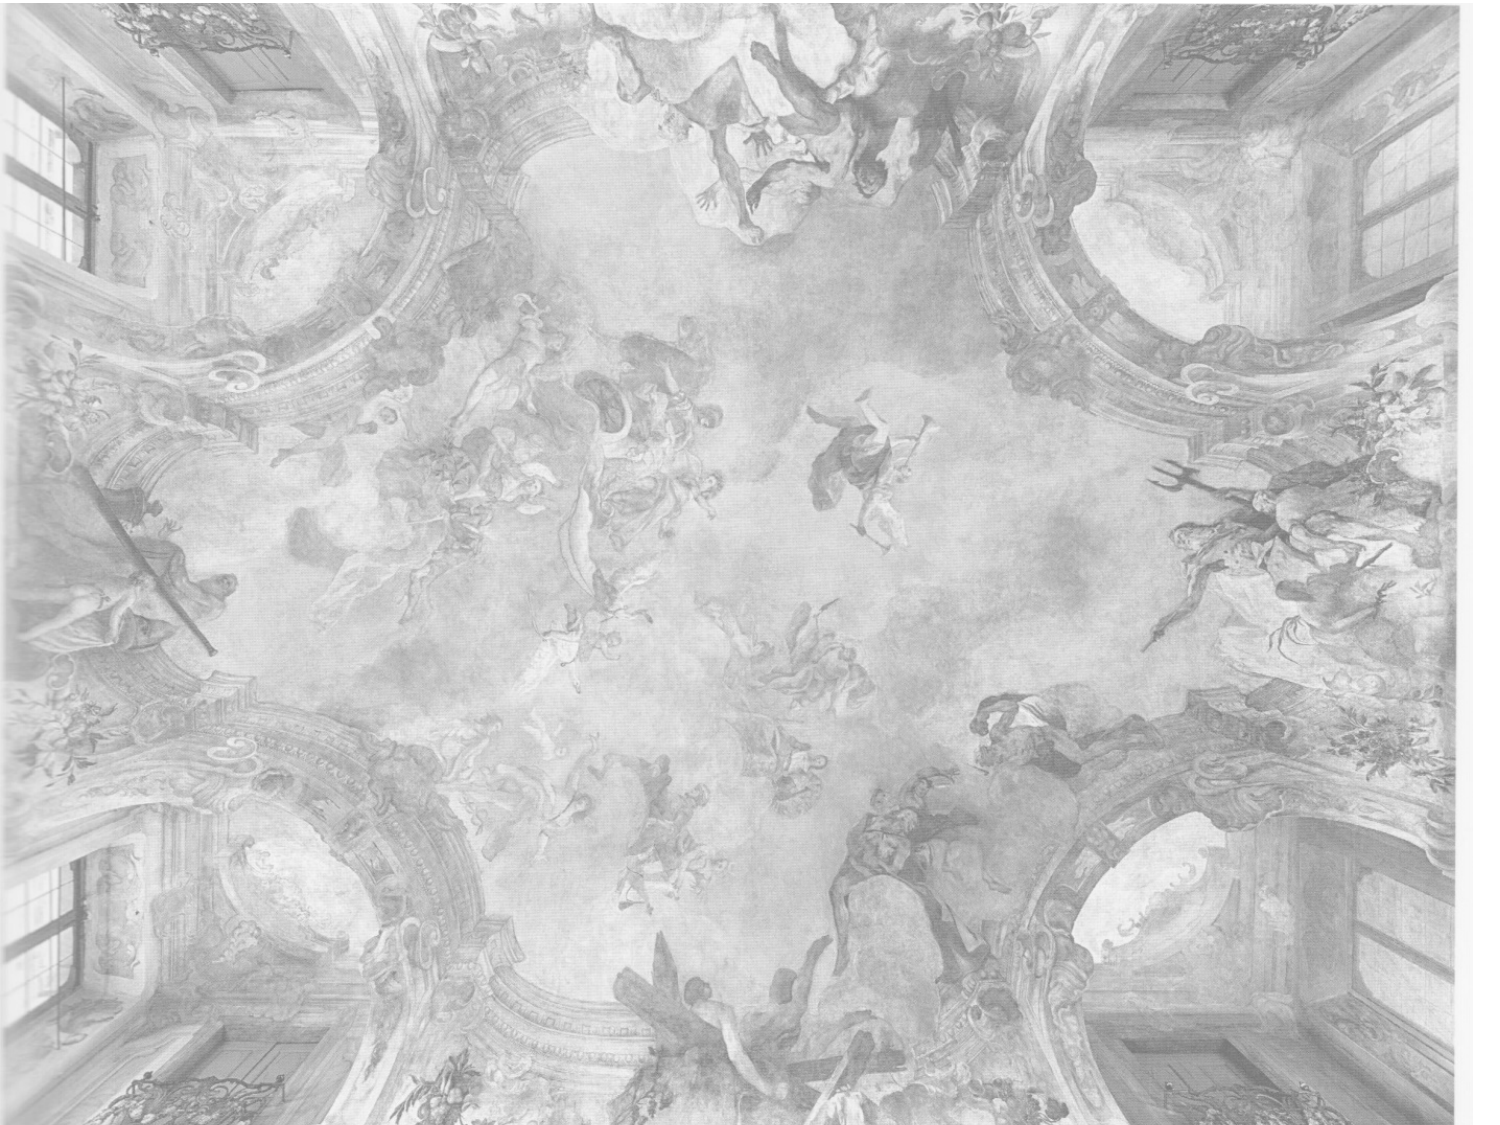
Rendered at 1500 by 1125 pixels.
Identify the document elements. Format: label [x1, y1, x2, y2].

list [0, 3, 1473, 1125]
